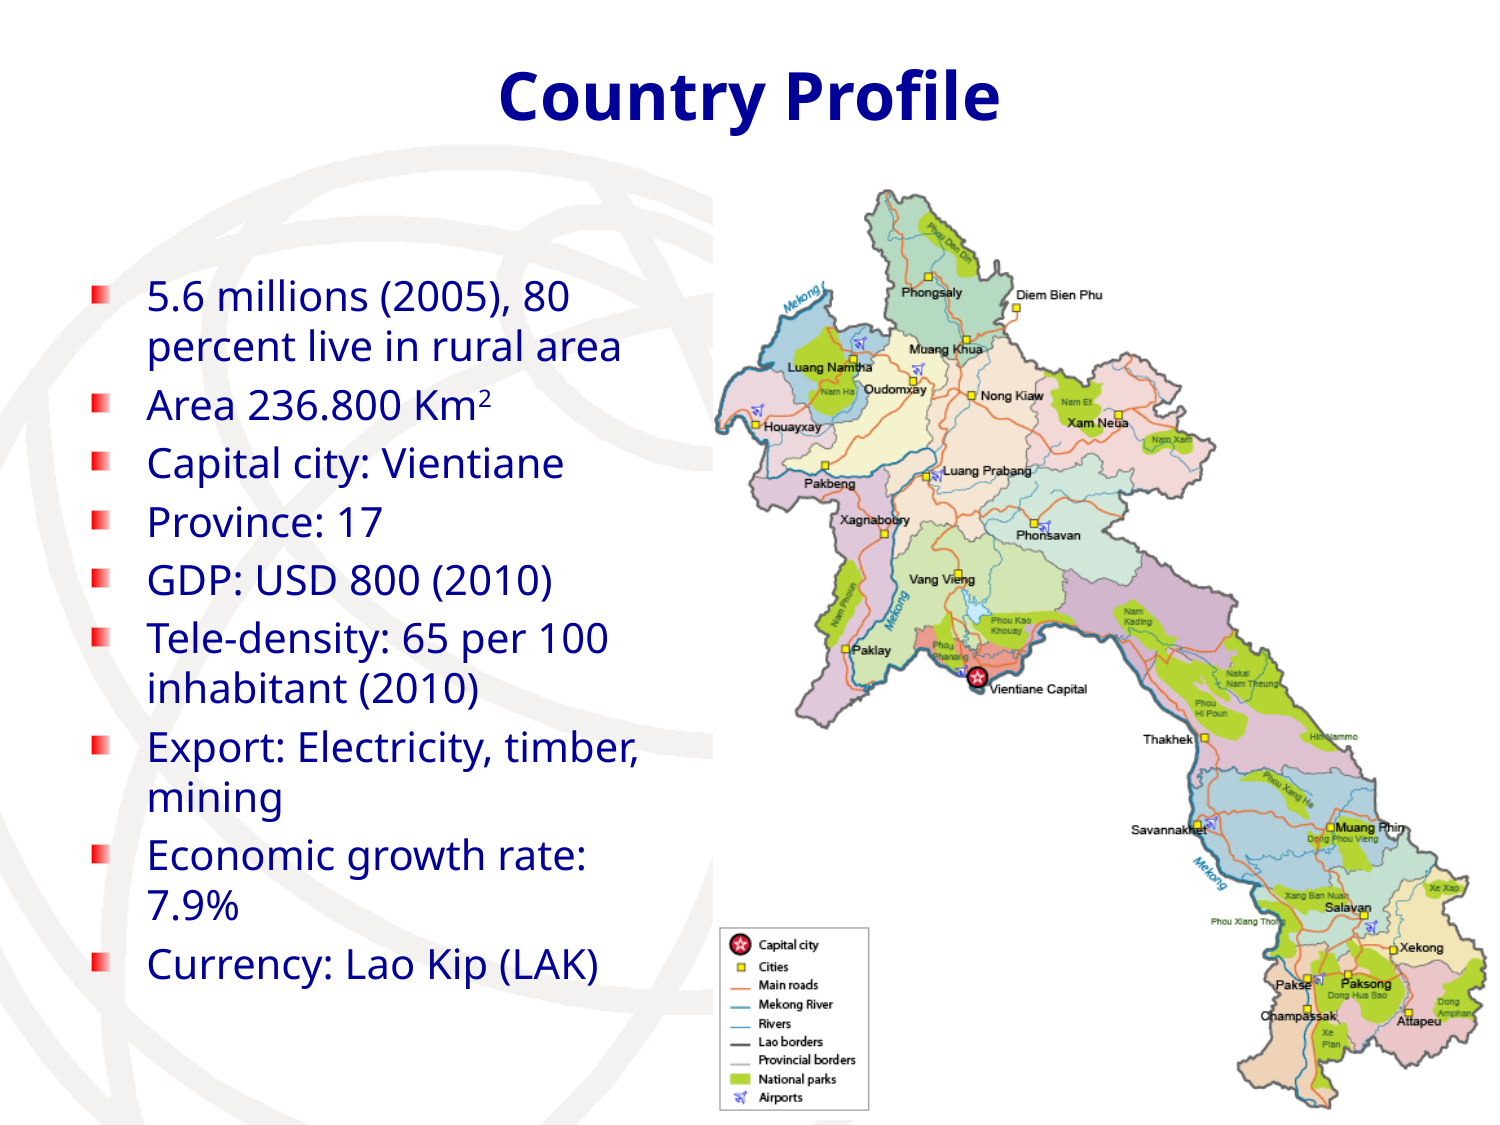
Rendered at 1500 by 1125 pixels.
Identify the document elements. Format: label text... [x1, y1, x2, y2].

picture [0, 187, 1489, 1125]
title Country Profile [0, 0, 1500, 188]
list 5.6 millions (2005), 80 percent live in rural area Area 236.800 Km2 Capital city: Vientiane Province: 17 GDP: USD 800 (2010) Tele-density: 65 per 100 inhabitant (2010) Export: Electricity, timber, mining Economic growth rate: 7.9% Currency: Lao Kip (LAK) [74, 262, 692, 1032]
